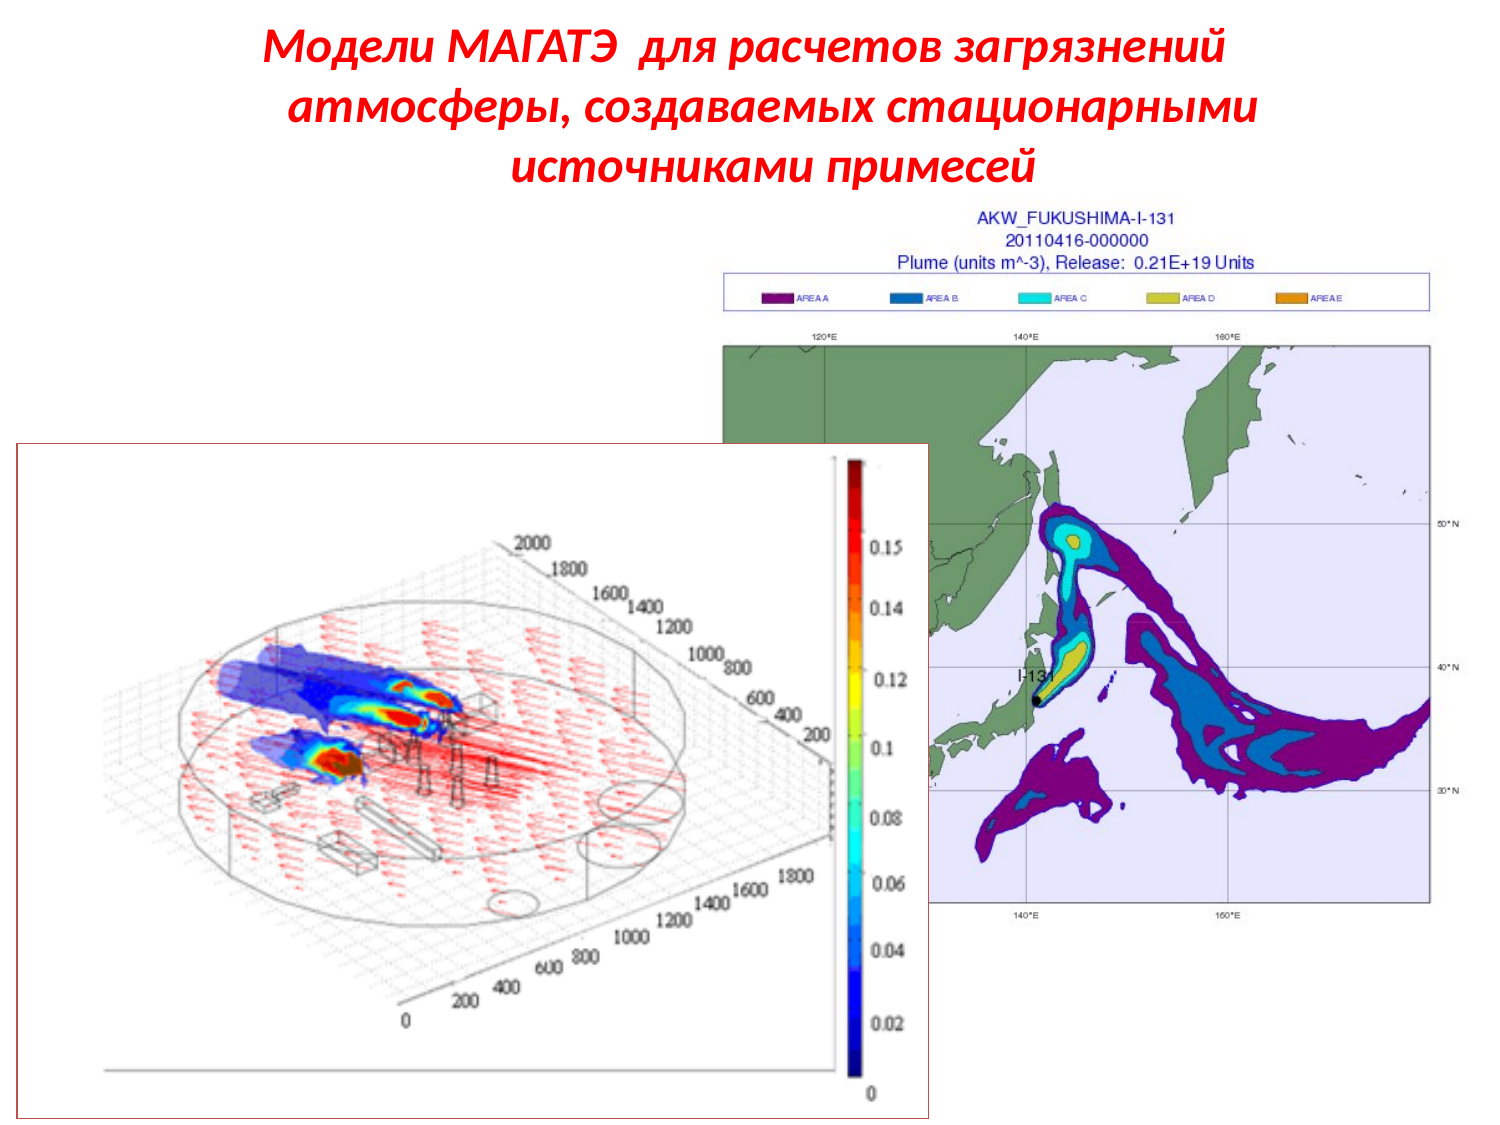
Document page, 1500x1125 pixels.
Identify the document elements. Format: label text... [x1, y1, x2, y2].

title Модели МАГАТЭ для расчетов загрязнений атмосферы, создаваемых стационарными источниками примесей [74, 8, 1426, 197]
picture [17, 198, 1500, 1118]
